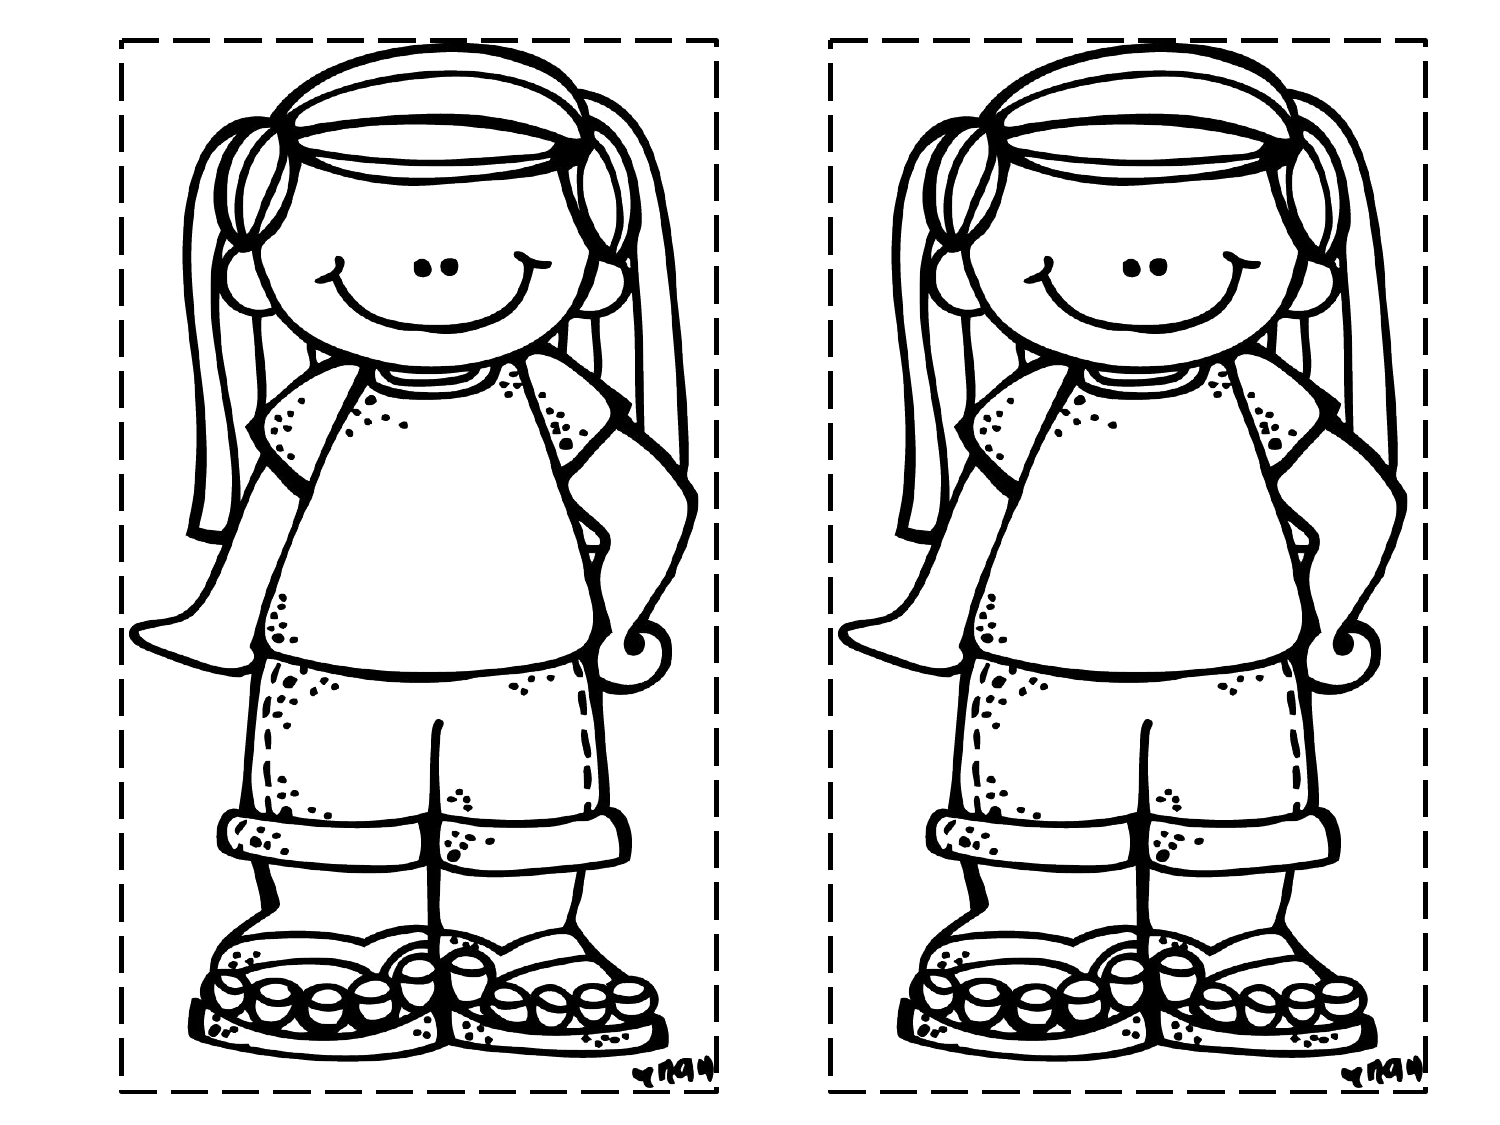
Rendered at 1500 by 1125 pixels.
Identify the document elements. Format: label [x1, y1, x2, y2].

picture [832, 42, 1424, 1090]
picture [123, 42, 715, 1090]
